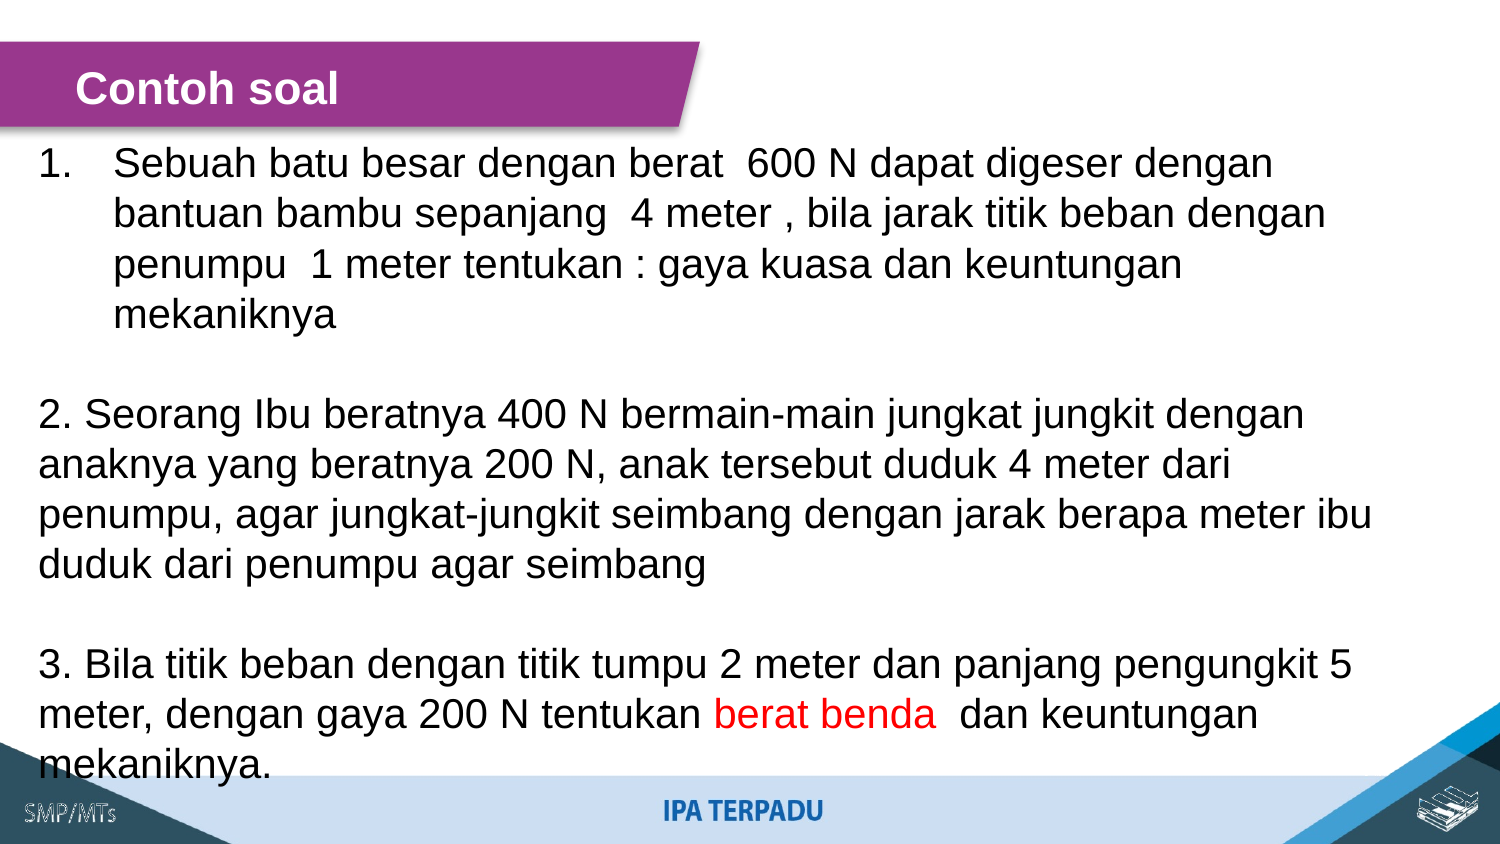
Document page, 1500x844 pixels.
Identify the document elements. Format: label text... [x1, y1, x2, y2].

text_box [0, 39, 702, 129]
picture [0, 702, 1500, 844]
text_box Sebuah batu besar dengan berat 600 N dapat digeser dengan bantuan bambu sepanjang 4 meter , bila jarak titik beban dengan penumpu 1 meter tentukan : gaya kuasa dan keuntungan mekaniknya 2. Seorang Ibu beratnya 400 N bermain-main jungkat jungkit dengan anaknya yang beratnya 200 N, anak tersebut duduk 4 meter dari penumpu, agar jungkat-jungkit seimbang dengan jarak berapa meter ibu duduk dari penumpu agar seimbang 3. Bila titik beban dengan titik tumpu 2 meter dan panjang pengungkit 5 meter, dengan gaya 200 N tentukan berat benda dan keuntungan mekaniknya. [23, 128, 1430, 794]
text_box Contoh soal [60, 51, 738, 122]
